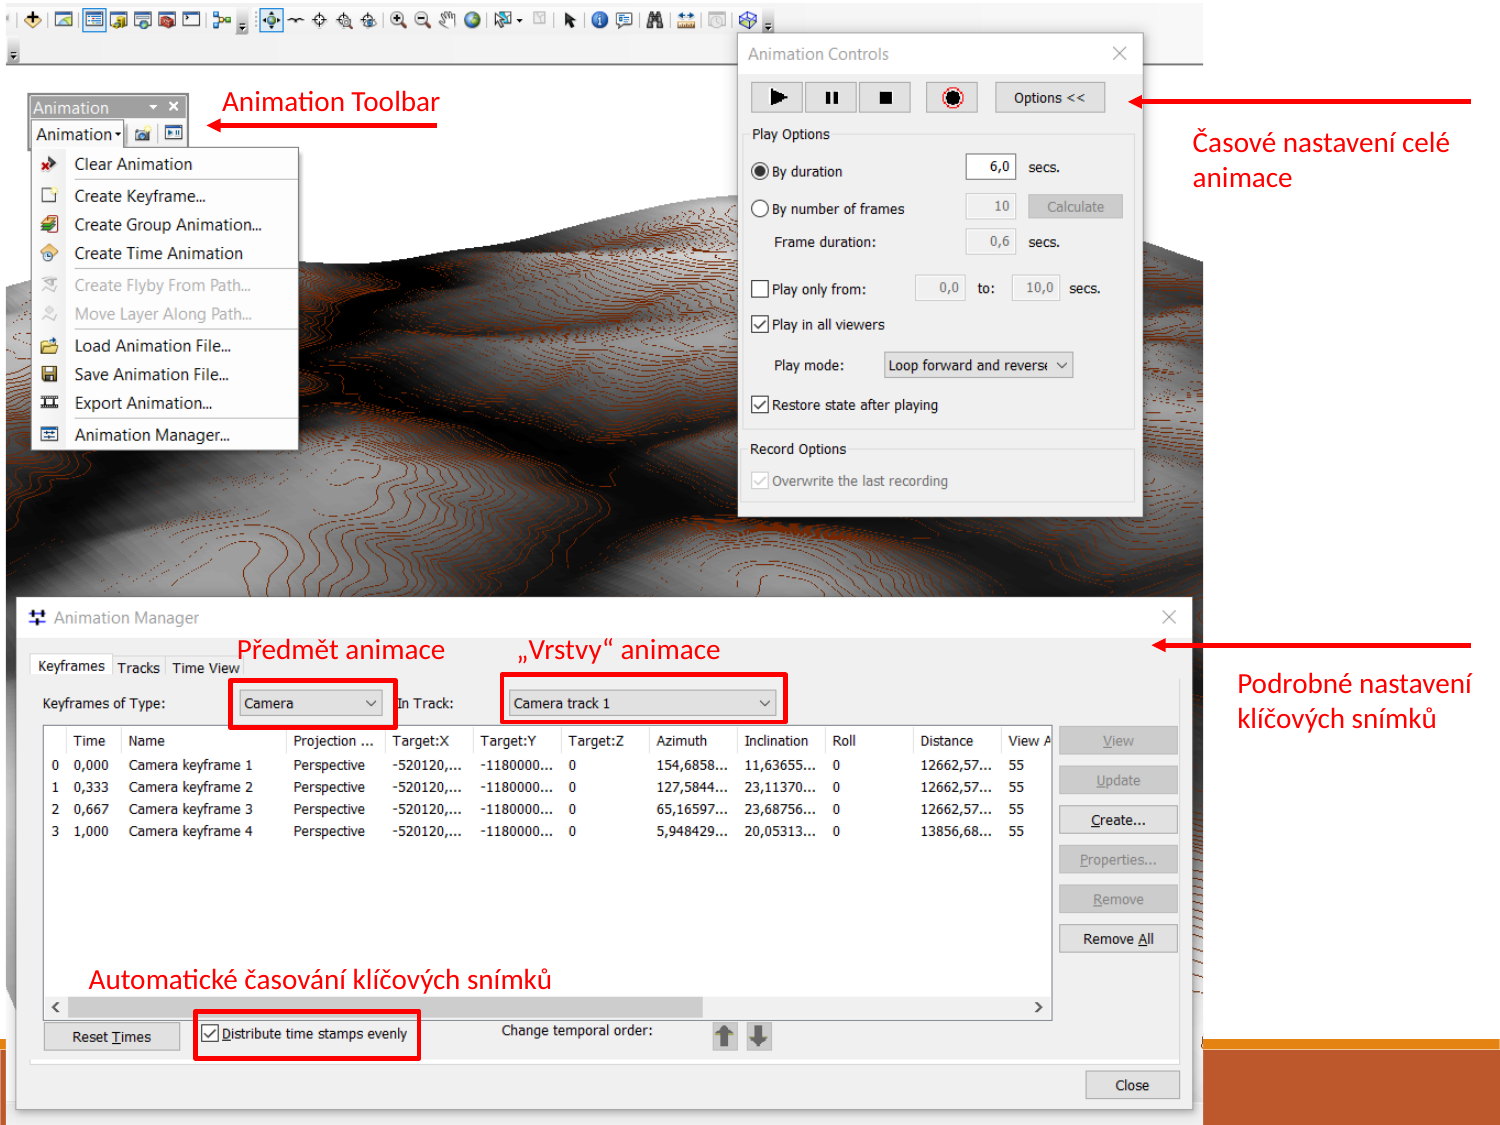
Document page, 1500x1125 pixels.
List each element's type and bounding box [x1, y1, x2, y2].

text_box [5, 2, 1500, 1125]
